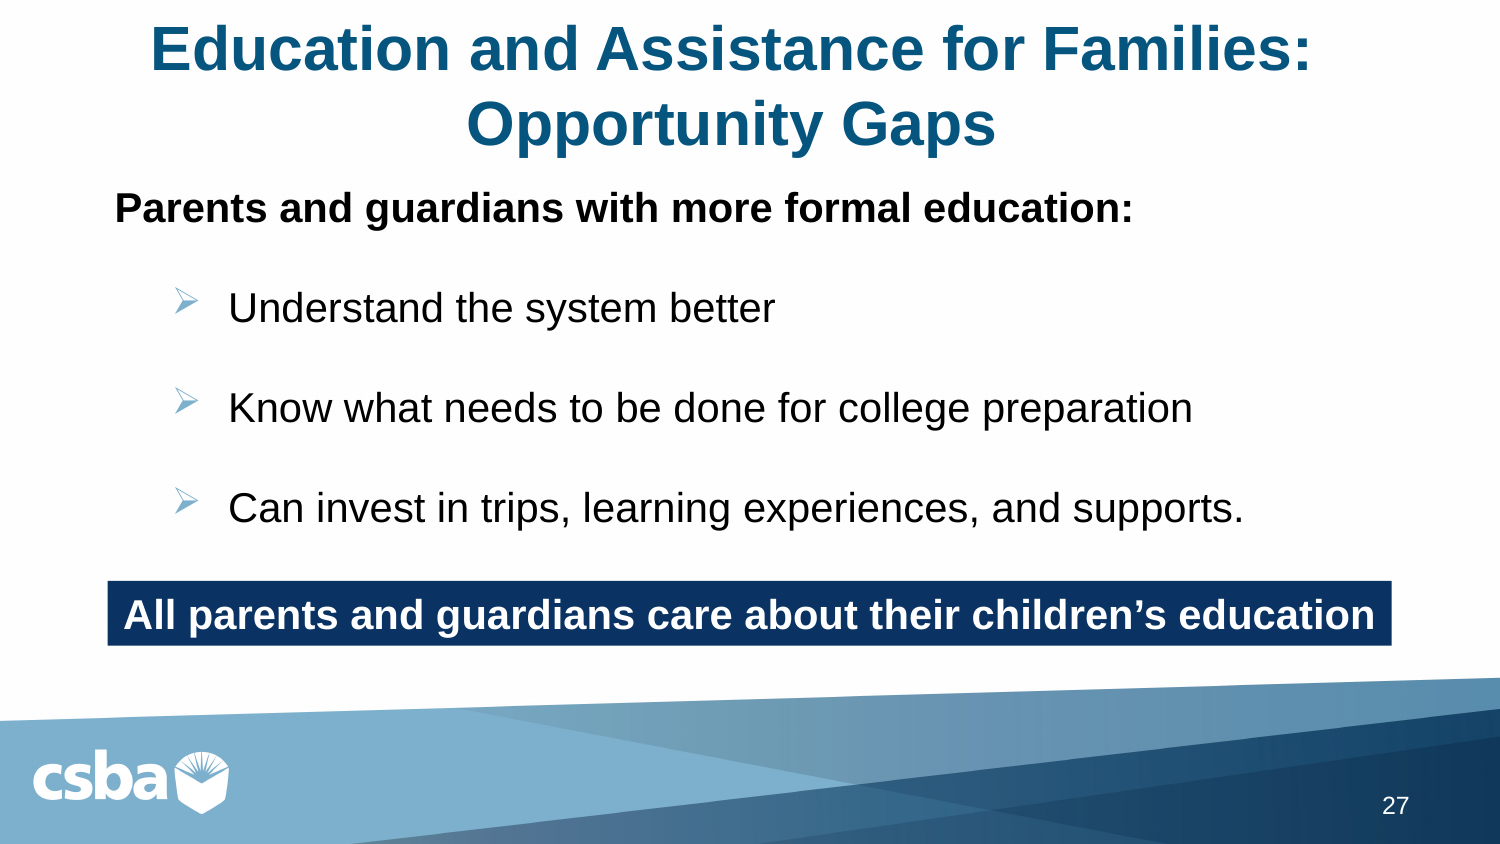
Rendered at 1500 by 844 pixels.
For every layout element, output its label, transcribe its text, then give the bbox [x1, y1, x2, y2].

text_box All parents and guardians care about their children’s education [107, 580, 1392, 646]
slide_number 27 [1354, 782, 1425, 827]
title Education and Assistance for Families: Opportunity Gaps [39, 21, 1425, 144]
picture [0, 0, 1500, 844]
list Parents and guardians with more formal education: Understand the system better Know what needs to be done for college preparation Can invest in trips, learning experiences, and supports. [43, 173, 1444, 616]
